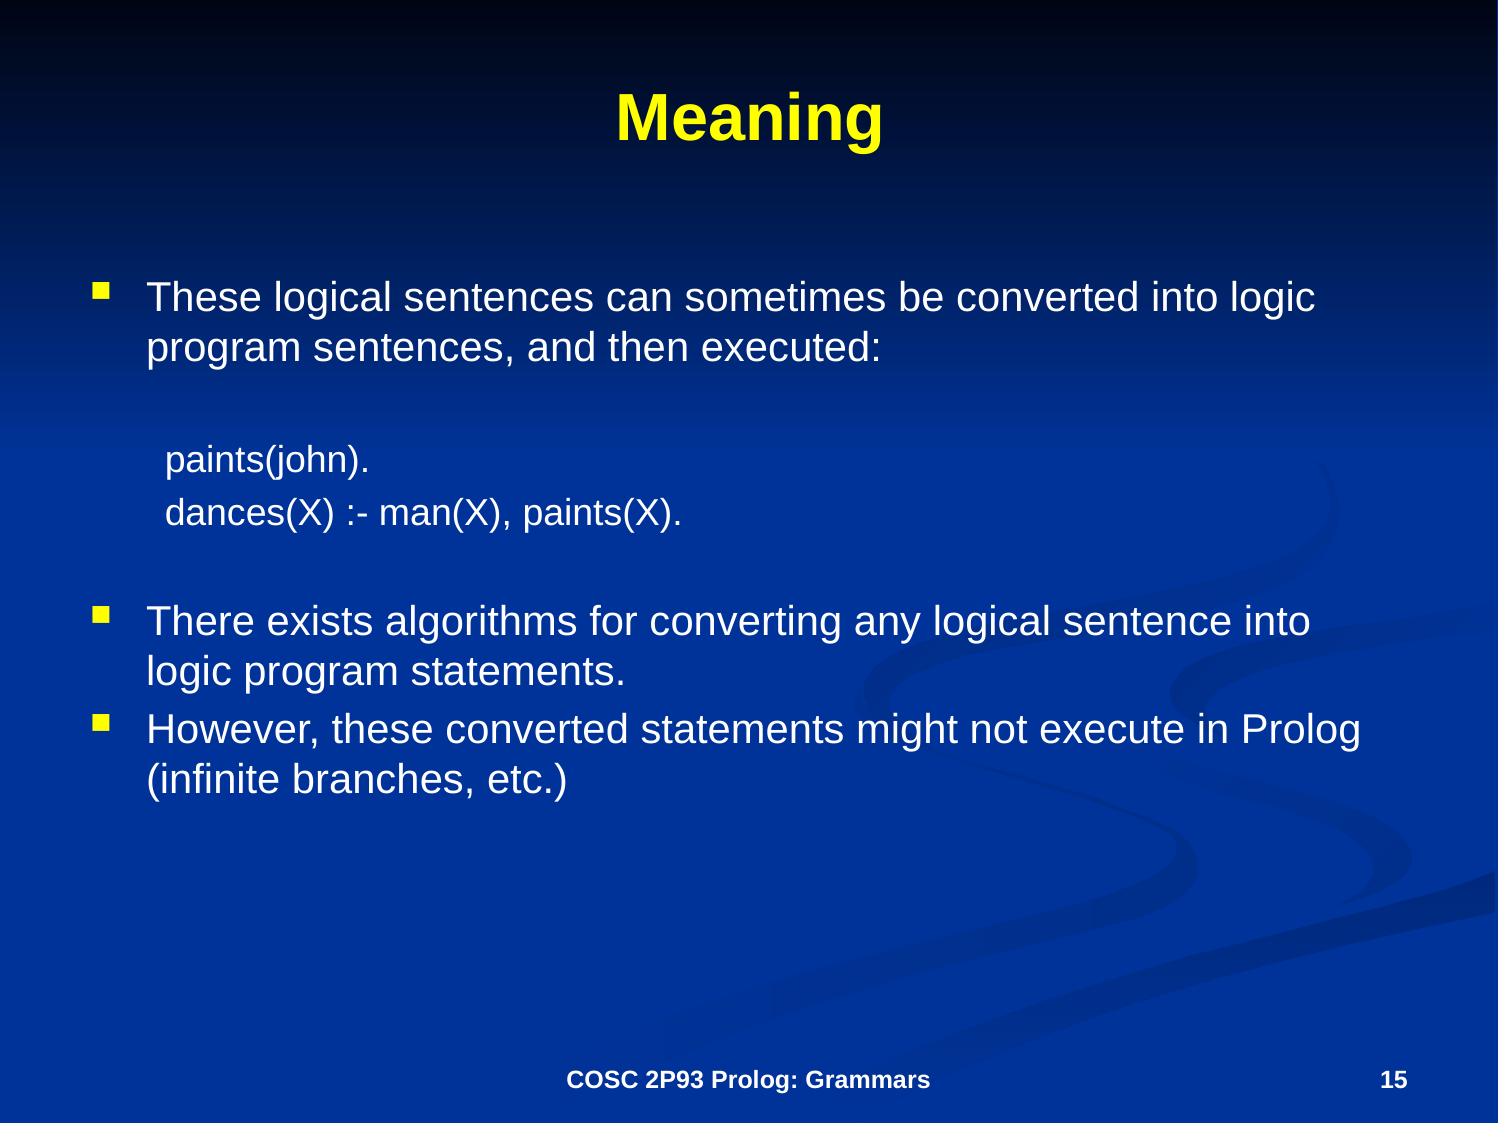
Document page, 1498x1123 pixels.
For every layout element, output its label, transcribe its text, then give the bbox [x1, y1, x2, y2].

footer COSC 2P93 Prolog: Grammars [511, 1022, 987, 1102]
slide_number 15 [1073, 1022, 1424, 1102]
title Meaning [76, 30, 1425, 197]
list These logical sentences can sometimes be converted into logic program sentences, and then executed: paints(john). dances(X) :- man(X), paints(X). There exists algorithms for converting any logical sentence into logic program statements. However, these converted statements might not execute in Prolog (infinite branches, etc.) [74, 261, 1424, 1004]
